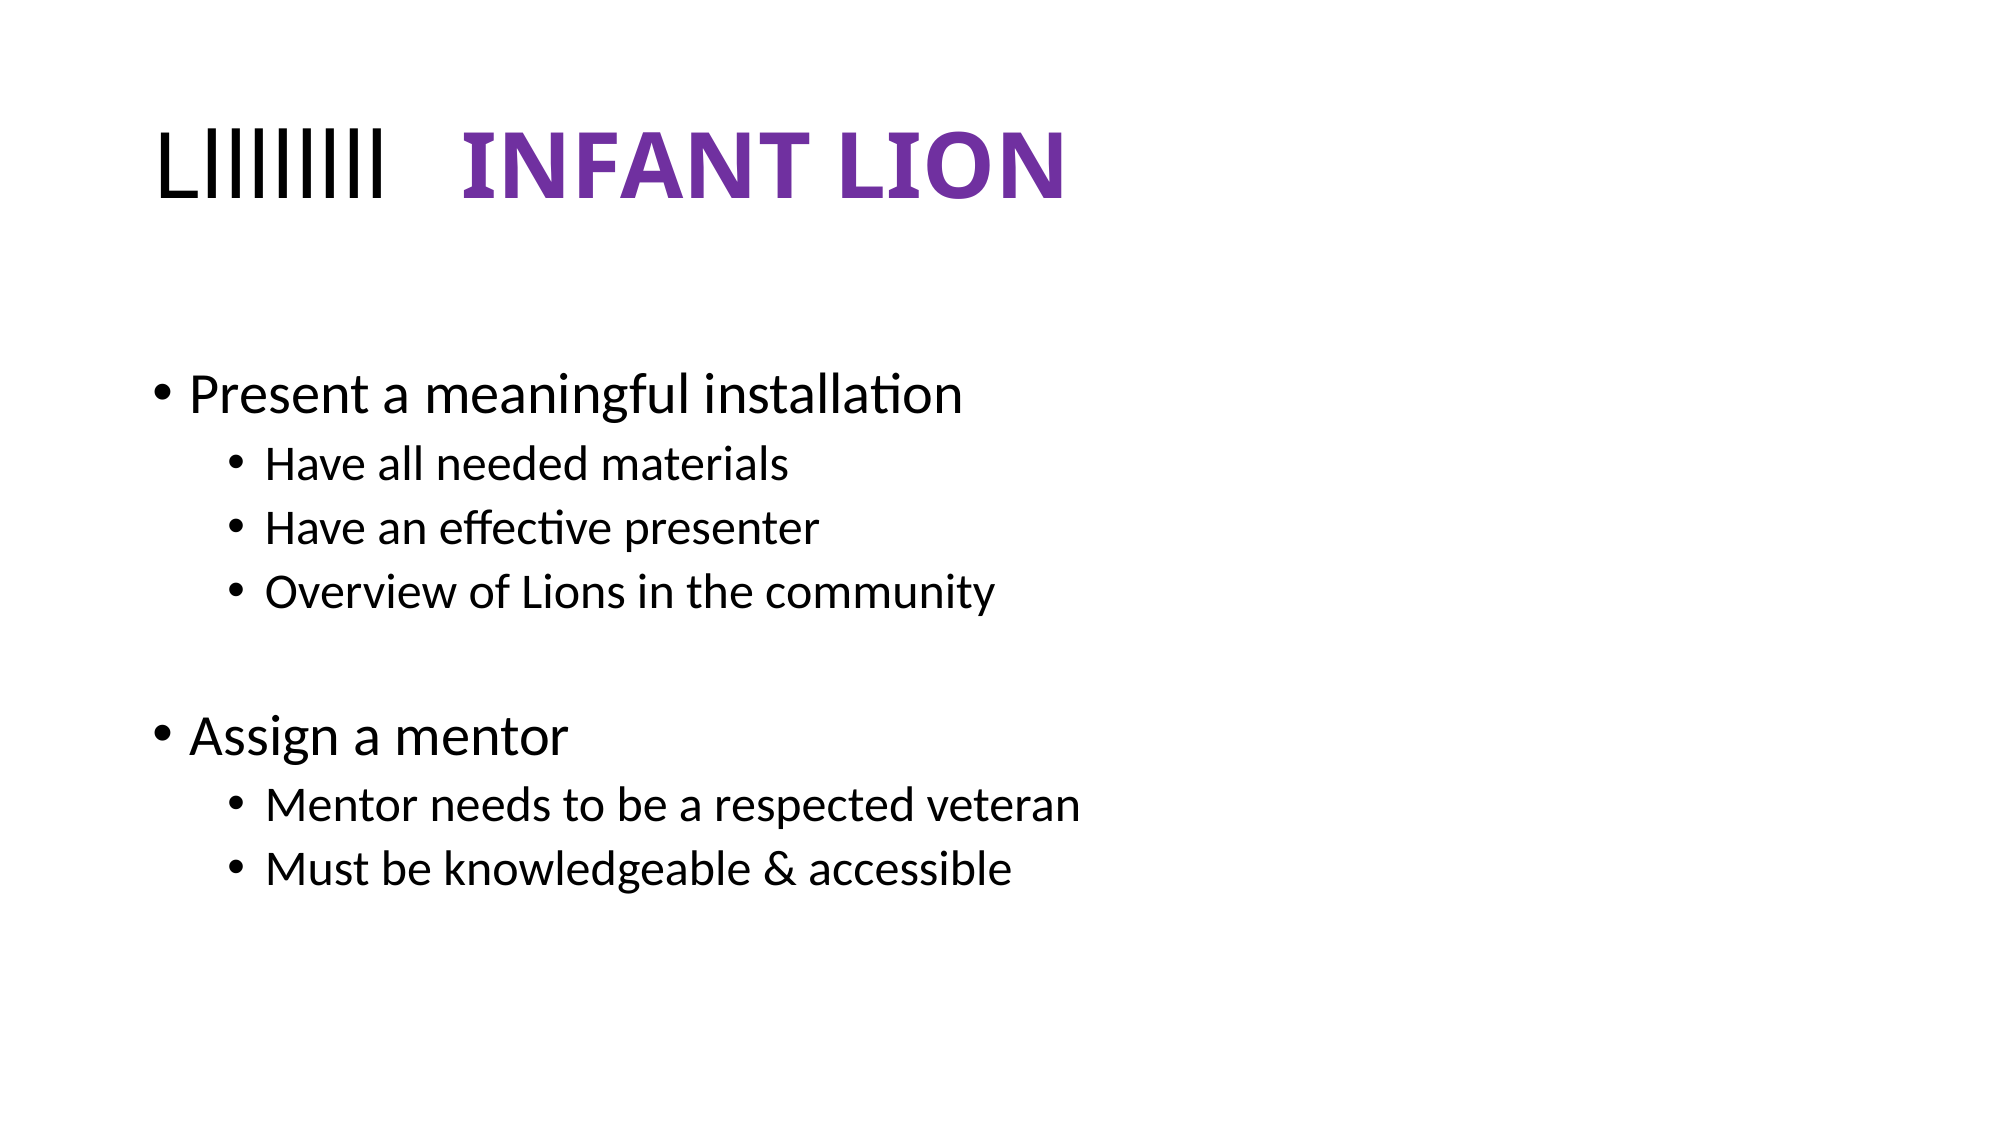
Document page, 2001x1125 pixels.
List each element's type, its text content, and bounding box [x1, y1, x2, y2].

list Present a meaningful installation Have all needed materials Have an effective presenter Overview of Lions in the community Assign a mentor Mentor needs to be a respected veteran Must be knowledgeable & accessible [137, 356, 1863, 1014]
title Lllllllll INFANT LION [137, 59, 1863, 278]
picture [90, 62, 358, 302]
